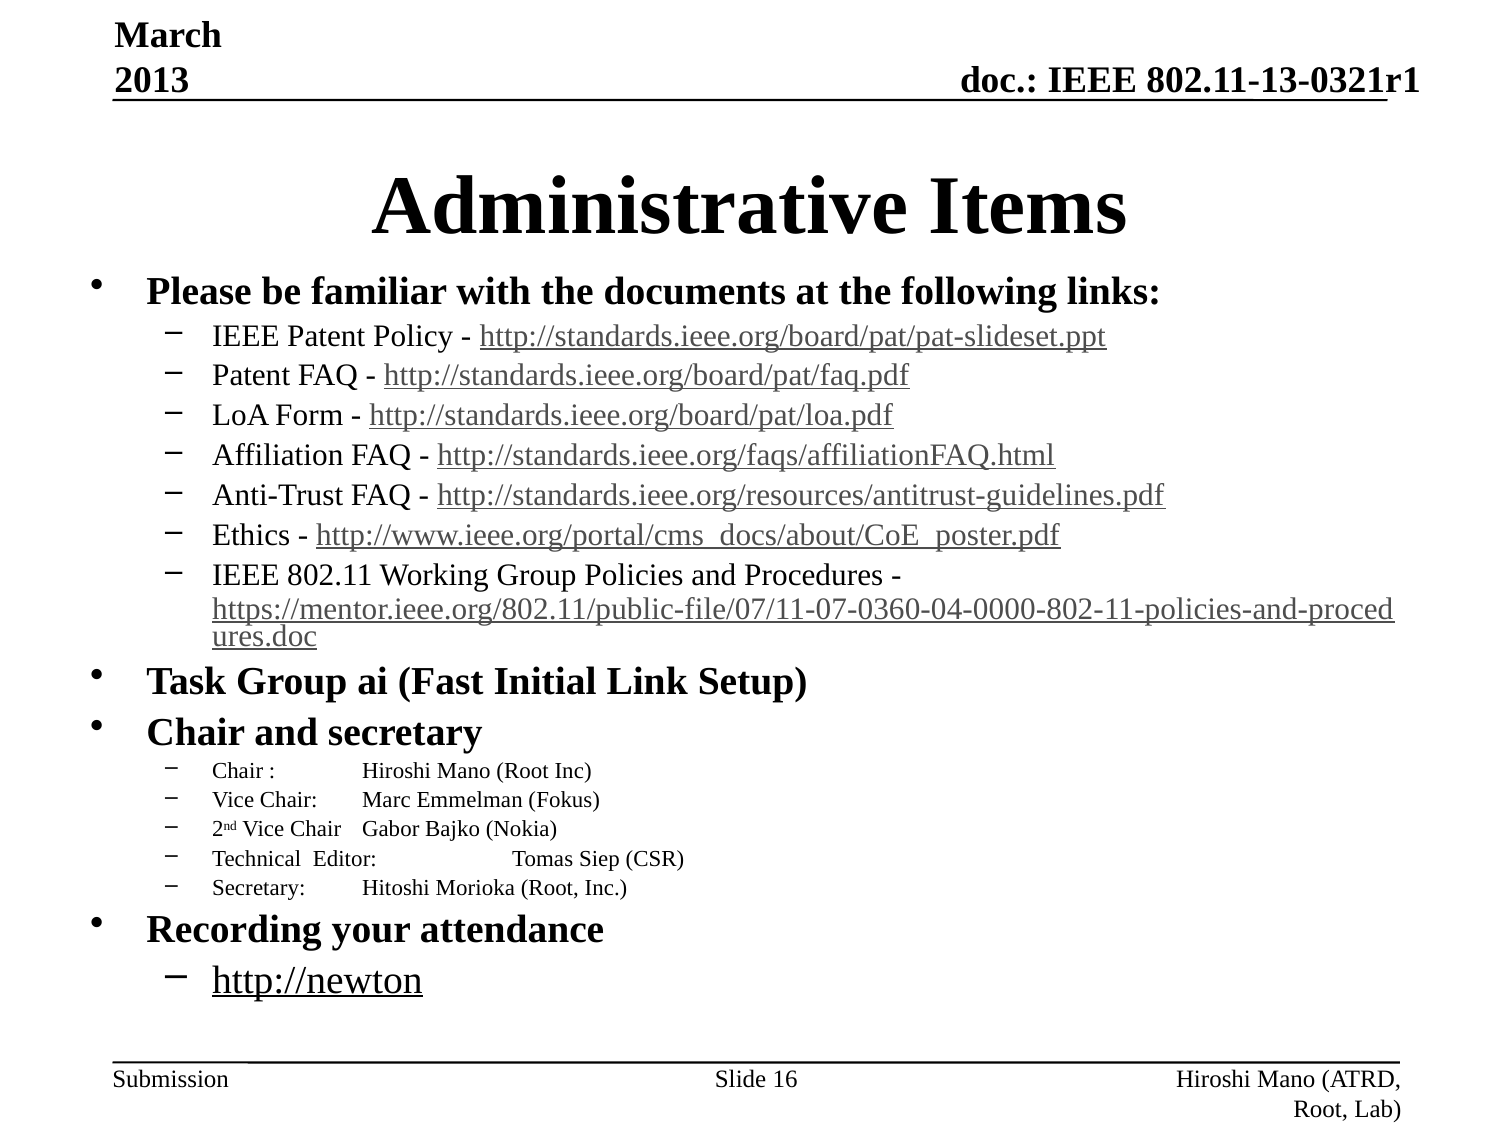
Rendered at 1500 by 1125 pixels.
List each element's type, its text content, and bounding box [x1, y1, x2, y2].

title Administrative Items [112, 112, 1388, 262]
slide_number Slide 16 [712, 1061, 800, 1093]
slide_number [114, 54, 259, 101]
footer Hiroshi Mano (ATRD, Root, Lab) [1171, 1061, 1402, 1093]
list Please be familiar with the documents at the following links: IEEE Patent Policy - http://standards.ieee.org/board/pat/pat-slideset.ppt Patent FAQ - http://standards.ieee.org/board/pat/faq.pdf LoA Form - http://standards.ieee.org/board/pat/loa.pdf Affiliation FAQ - http://standards.ieee.org/faqs/affiliationFAQ.html Anti-Trust FAQ - http://standards.ieee.org/resources/antitrust-guidelines.pdf Ethics - http://www.ieee.org/portal/cms_docs/about/CoE_poster.pdf IEEE 802.11 Working Group Policies and Procedures - https://mentor.ieee.org/802.11/public-file/07/11-07-0360-04-0000-802-11-policies-and-procedures.doc Task Group ai (Fast Initial Link Setup) Chair and secretary Chair : Hiroshi Mano (Root Inc) Vice Chair: Marc Emmelman (Fokus) 2nd Vice Chair Gabor Bajko (Nokia) Technical Editor: Tomas Siep (CSR) Secretary: Hitoshi Morioka (Root, Inc.) Recording your attendance http://newton [74, 262, 1426, 1063]
